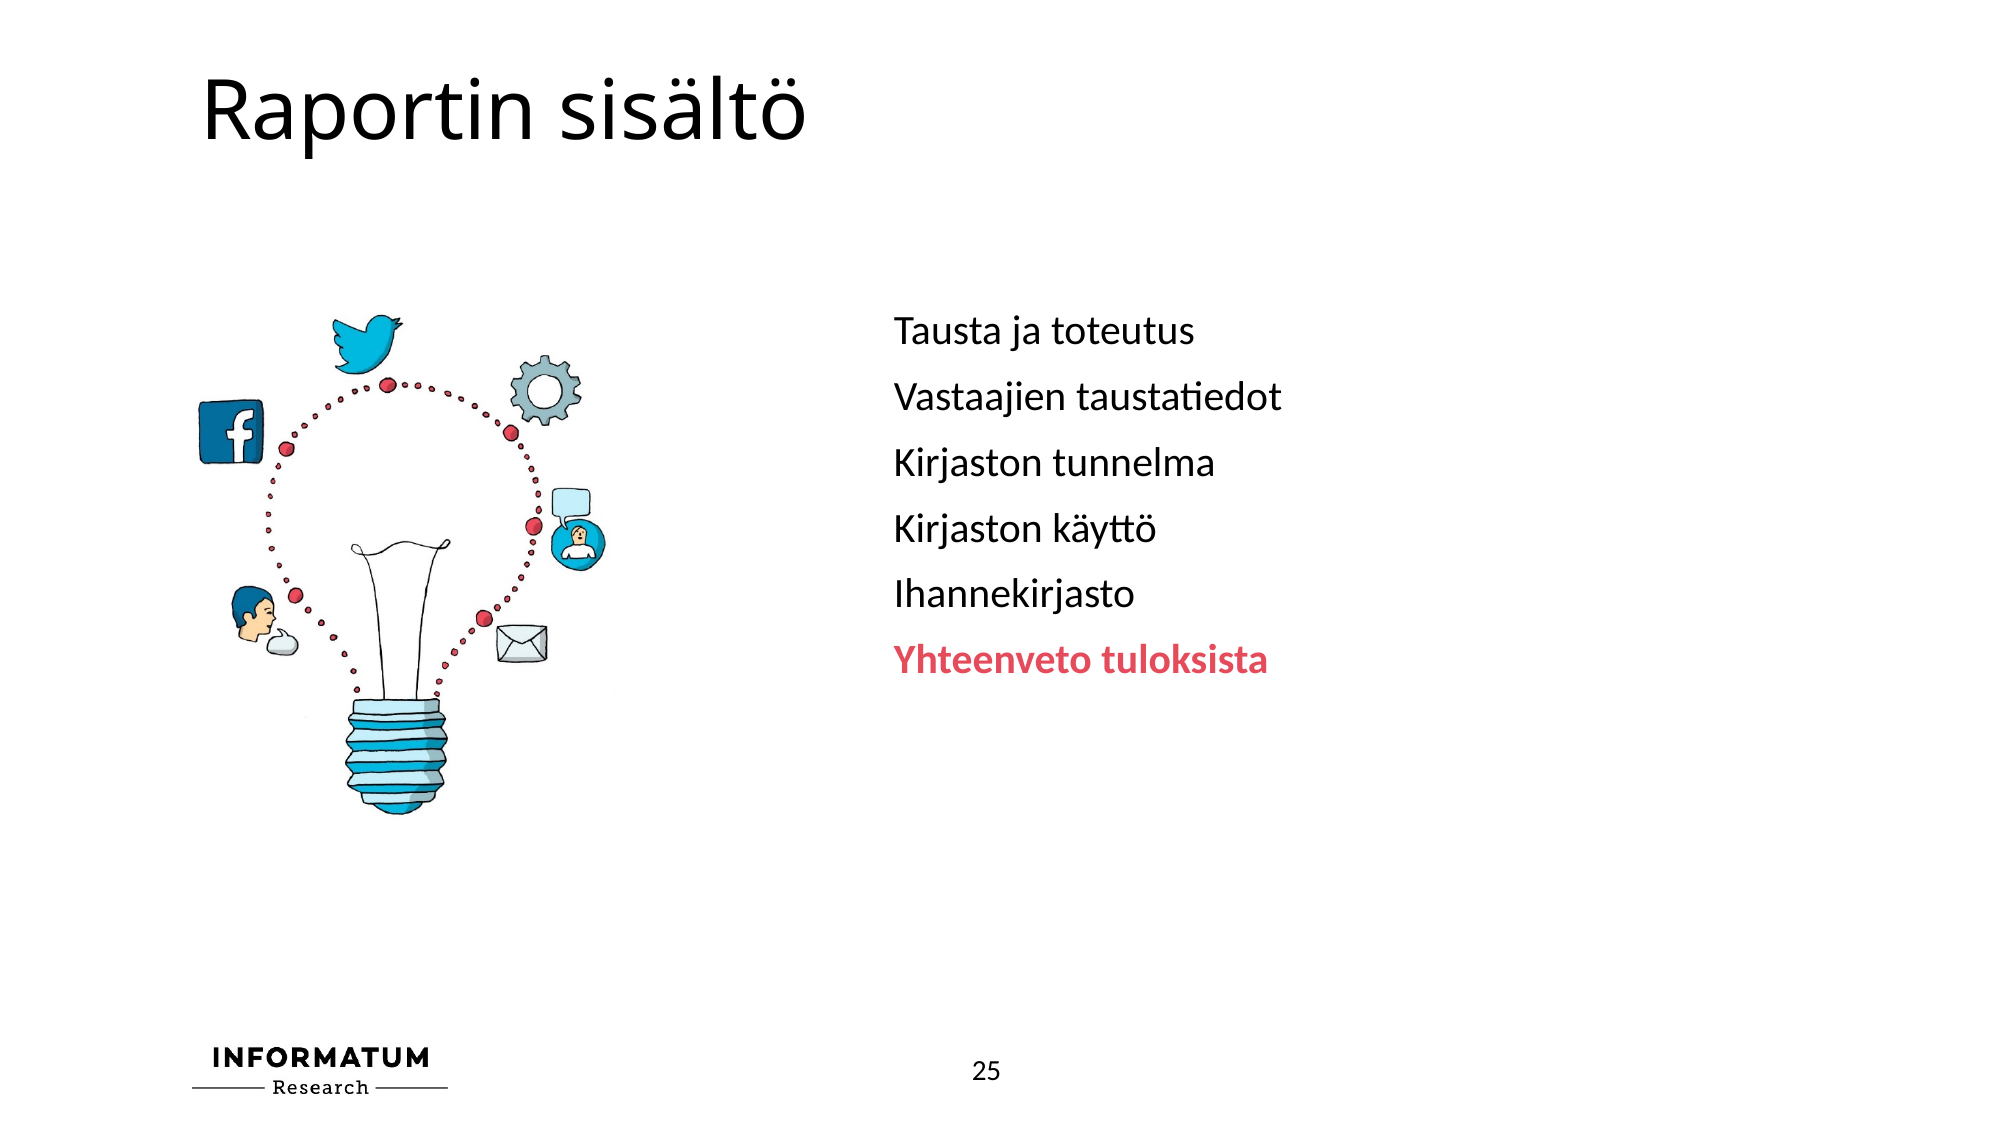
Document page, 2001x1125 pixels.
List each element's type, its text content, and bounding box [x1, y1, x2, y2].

subtitle Tausta ja toteutus Vastaajien taustatiedot Kirjaston tunnelma Kirjaston käyttö Ihannekirjasto Yhteenveto tuloksista [878, 301, 1769, 921]
picture [189, 1042, 450, 1098]
title Raportin sisältö [184, 60, 1727, 279]
picture [187, 306, 620, 826]
